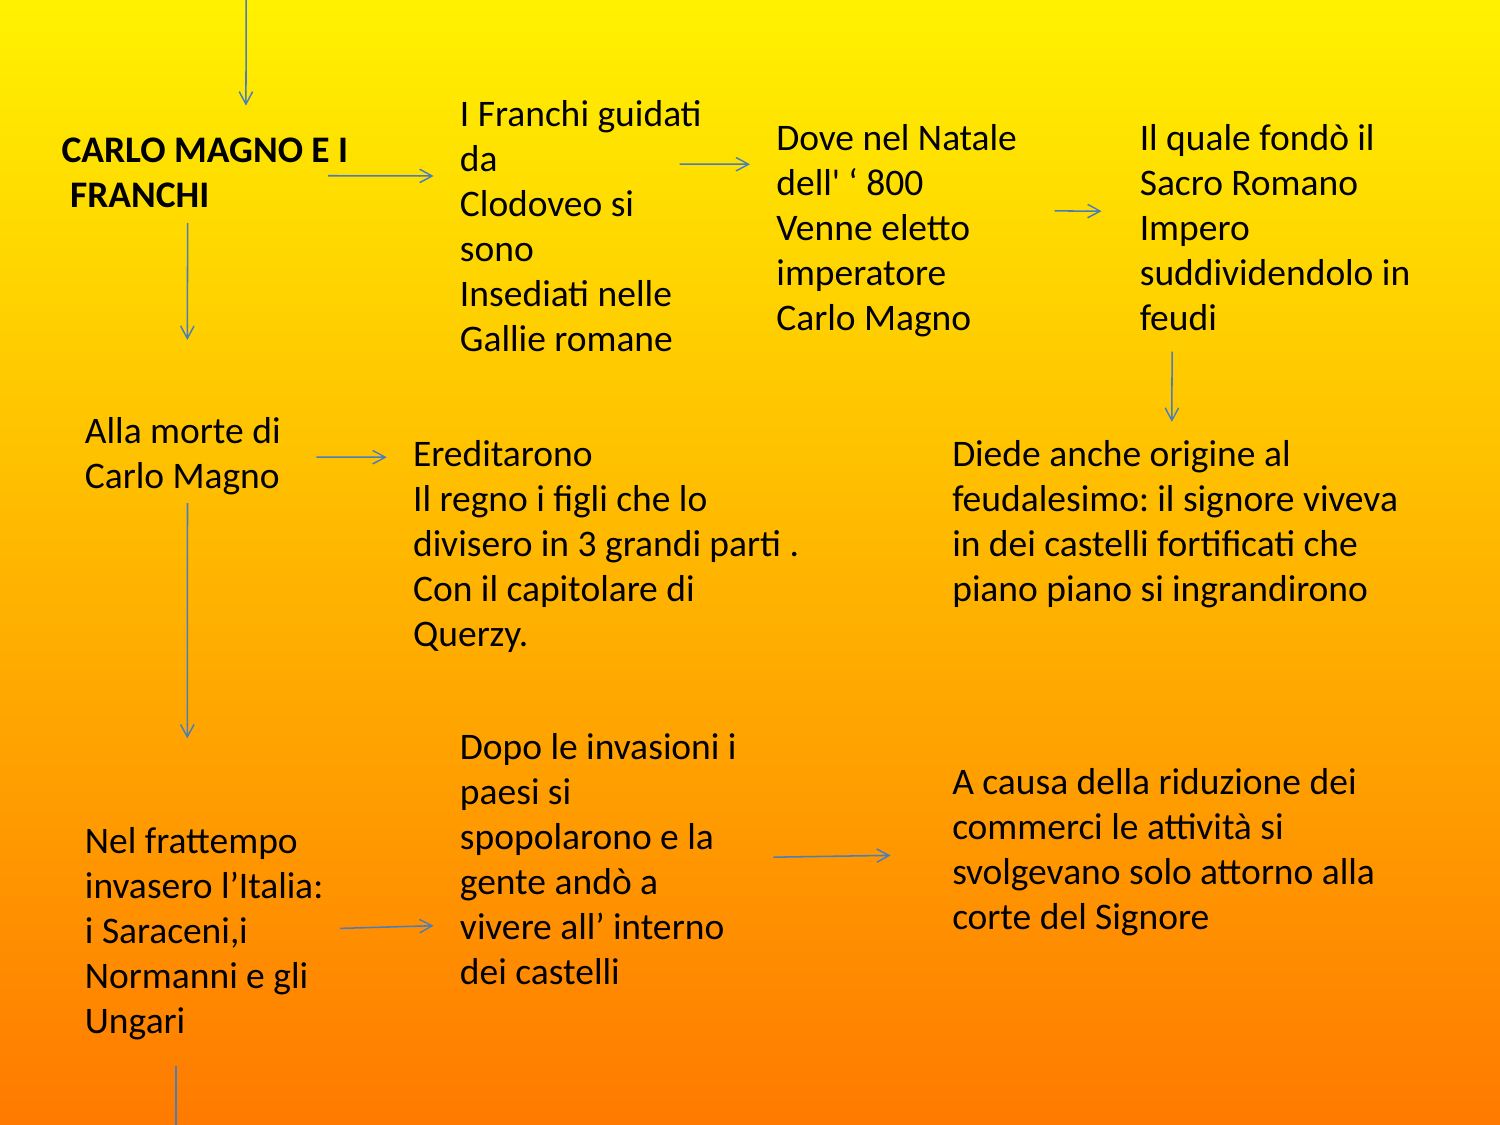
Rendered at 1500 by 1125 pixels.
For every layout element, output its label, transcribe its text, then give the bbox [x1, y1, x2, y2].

text_box Il quale fondò il Sacro Romano Impero suddividendolo in feudi [1124, 105, 1453, 346]
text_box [773, 855, 891, 859]
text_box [339, 925, 434, 930]
text_box Dove nel Natale dell' ‘ 800 Venne eletto imperatore Carlo Magno [761, 105, 1043, 346]
text_box Nel frattempo invasero l’Italia: i Saraceni,i Normanni e gli Ungari [70, 808, 340, 1049]
text_box Dopo le invasioni i paesi si spopolarono e la gente andò a vivere all’ interno dei castelli [445, 714, 774, 1000]
text_box Alla morte di Carlo Magno [70, 398, 305, 504]
text_box Ereditarono Il regno i figli che lo divisero in 3 grandi parti . Con il capitolare di Querzy. [398, 421, 821, 662]
text_box Diede anche origine al feudalesimo: il signore viveva in dei castelli fortificati che piano piano si ingrandirono [937, 421, 1430, 617]
text_box I Franchi guidati da Clodoveo si sono Insediati nelle Gallie romane [445, 81, 727, 367]
text_box A causa della riduzione dei commerci le attività si svolgevano solo attorno alla corte del Signore [937, 749, 1442, 945]
text_box CARLO MAGNO E I FRANCHI [46, 117, 364, 222]
